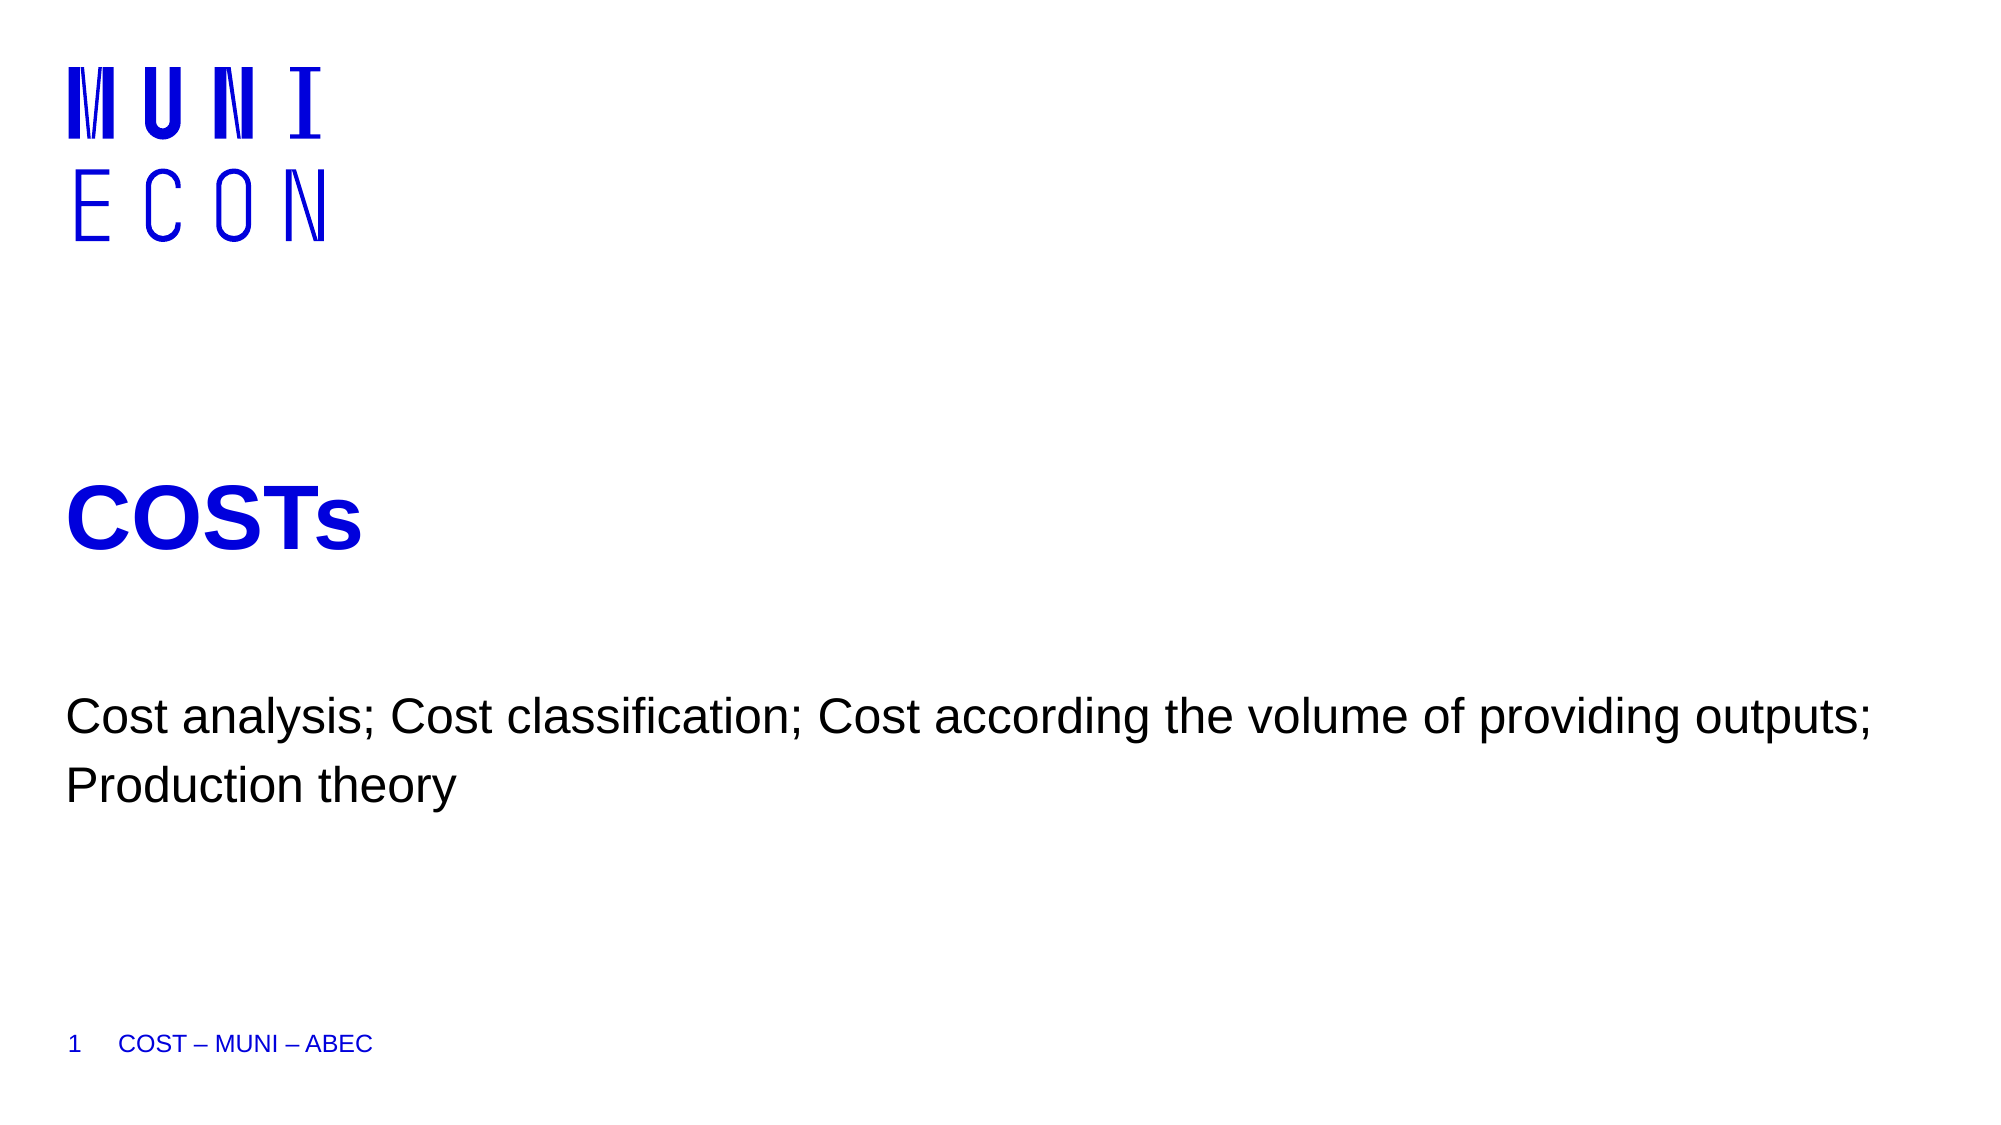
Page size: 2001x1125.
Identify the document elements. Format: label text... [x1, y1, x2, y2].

slide_number 1 [67, 1021, 110, 1063]
subtitle Cost analysis; Cost classification; Cost according the volume of providing outputs; Production theory [65, 675, 1930, 790]
footer COST – MUNI – ABEC [118, 1021, 1418, 1063]
title COSTs [65, 475, 1930, 668]
